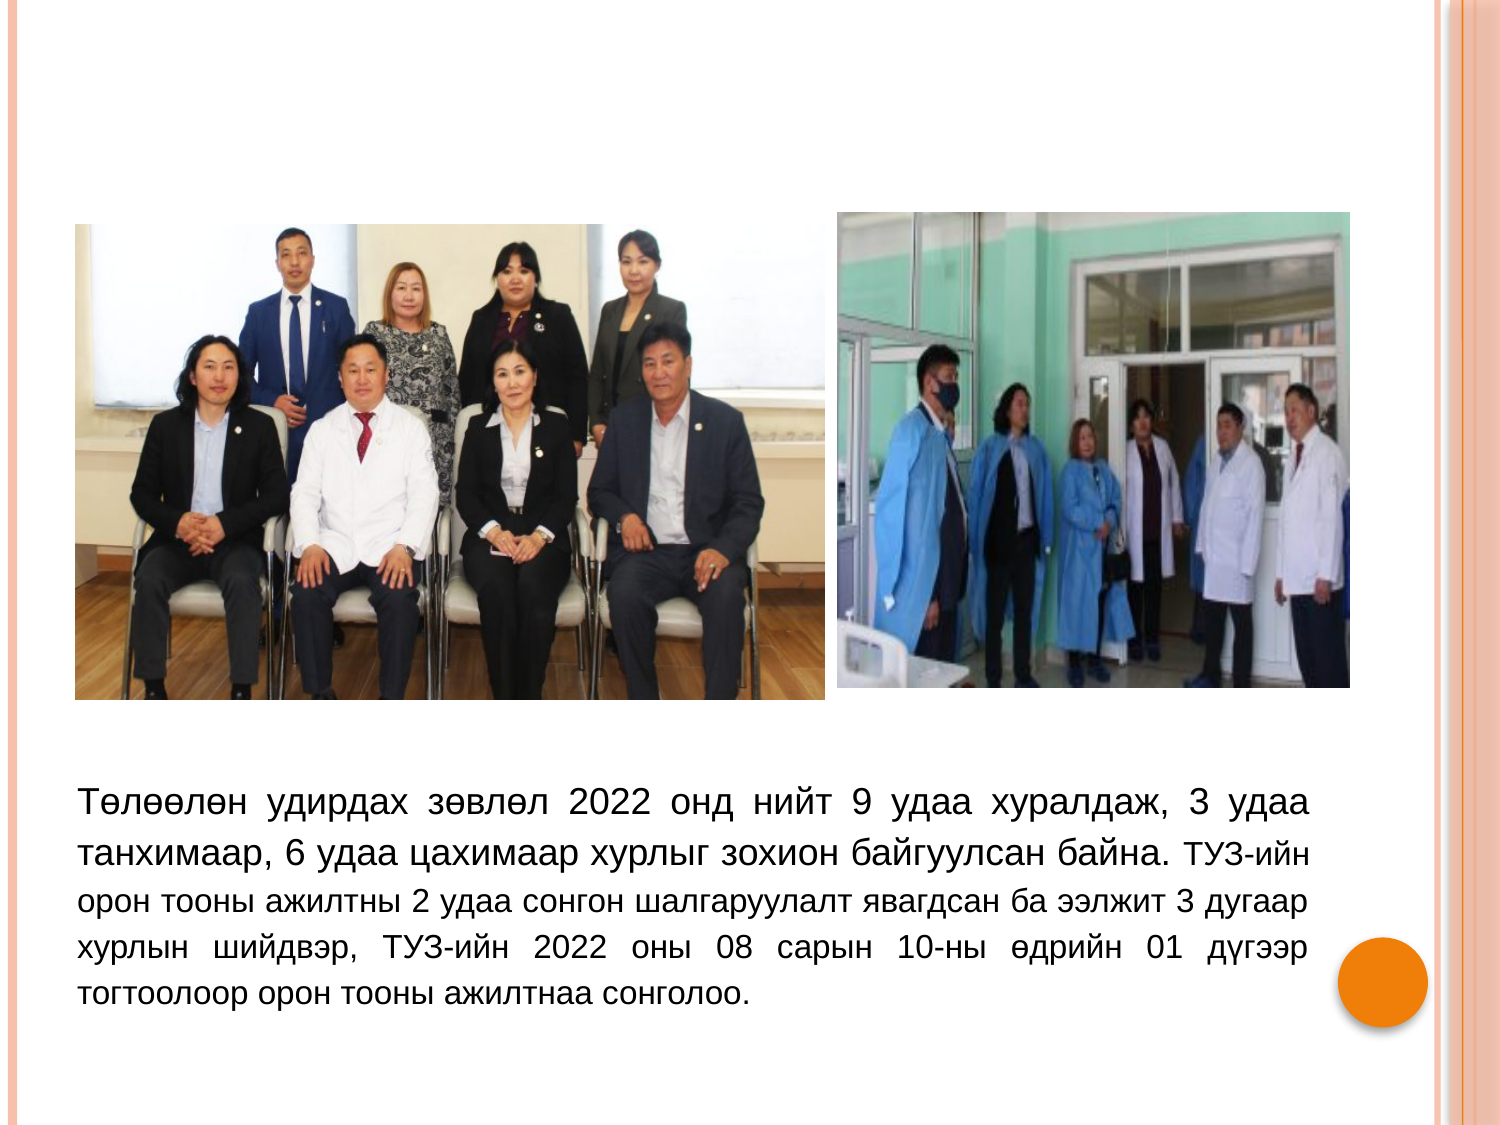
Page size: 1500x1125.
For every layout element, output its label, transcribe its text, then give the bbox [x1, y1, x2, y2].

picture [837, 212, 1351, 688]
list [74, 224, 826, 700]
text_box Төлөөлөн удирдах зөвлөл 2022 онд нийт 9 удаа хуралдаж, 3 удаа танхимаар, 6 удаа цахимаар хурлыг зохион байгуулсан байна. ТУЗ-ийн орон тооны ажилтны 2 удаа сонгон шалгаруулалт явагдсан ба ээлжит 3 дугаар хурлын шийдвэр, ТУЗ-ийн 2022 оны 08 сарын 10-ны өдрийн 01 дүгээр тогтоолоор орон тооны ажилтнаа сонголоо. [62, 762, 1325, 1086]
